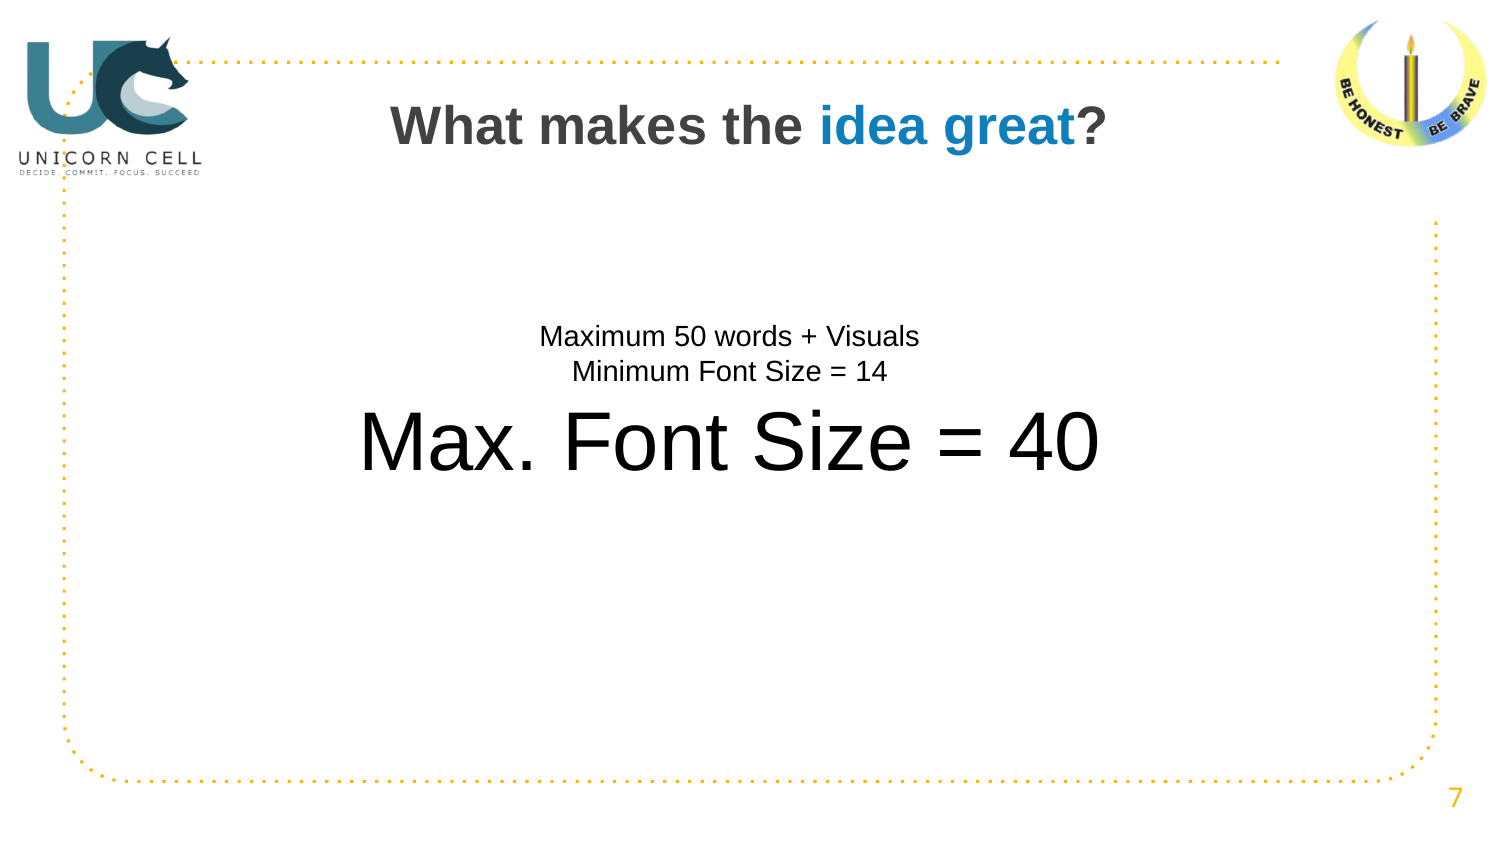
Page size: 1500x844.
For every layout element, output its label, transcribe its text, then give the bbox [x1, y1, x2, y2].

picture [1321, 0, 1500, 172]
slide_number 7 [1432, 538, 1480, 844]
text_box Maximum 50 words + Visuals Minimum Font Size = 14 Max. Font Size = 40 [294, 309, 1166, 495]
text_box What makes the idea great? [253, 75, 1316, 171]
picture [0, 14, 249, 194]
